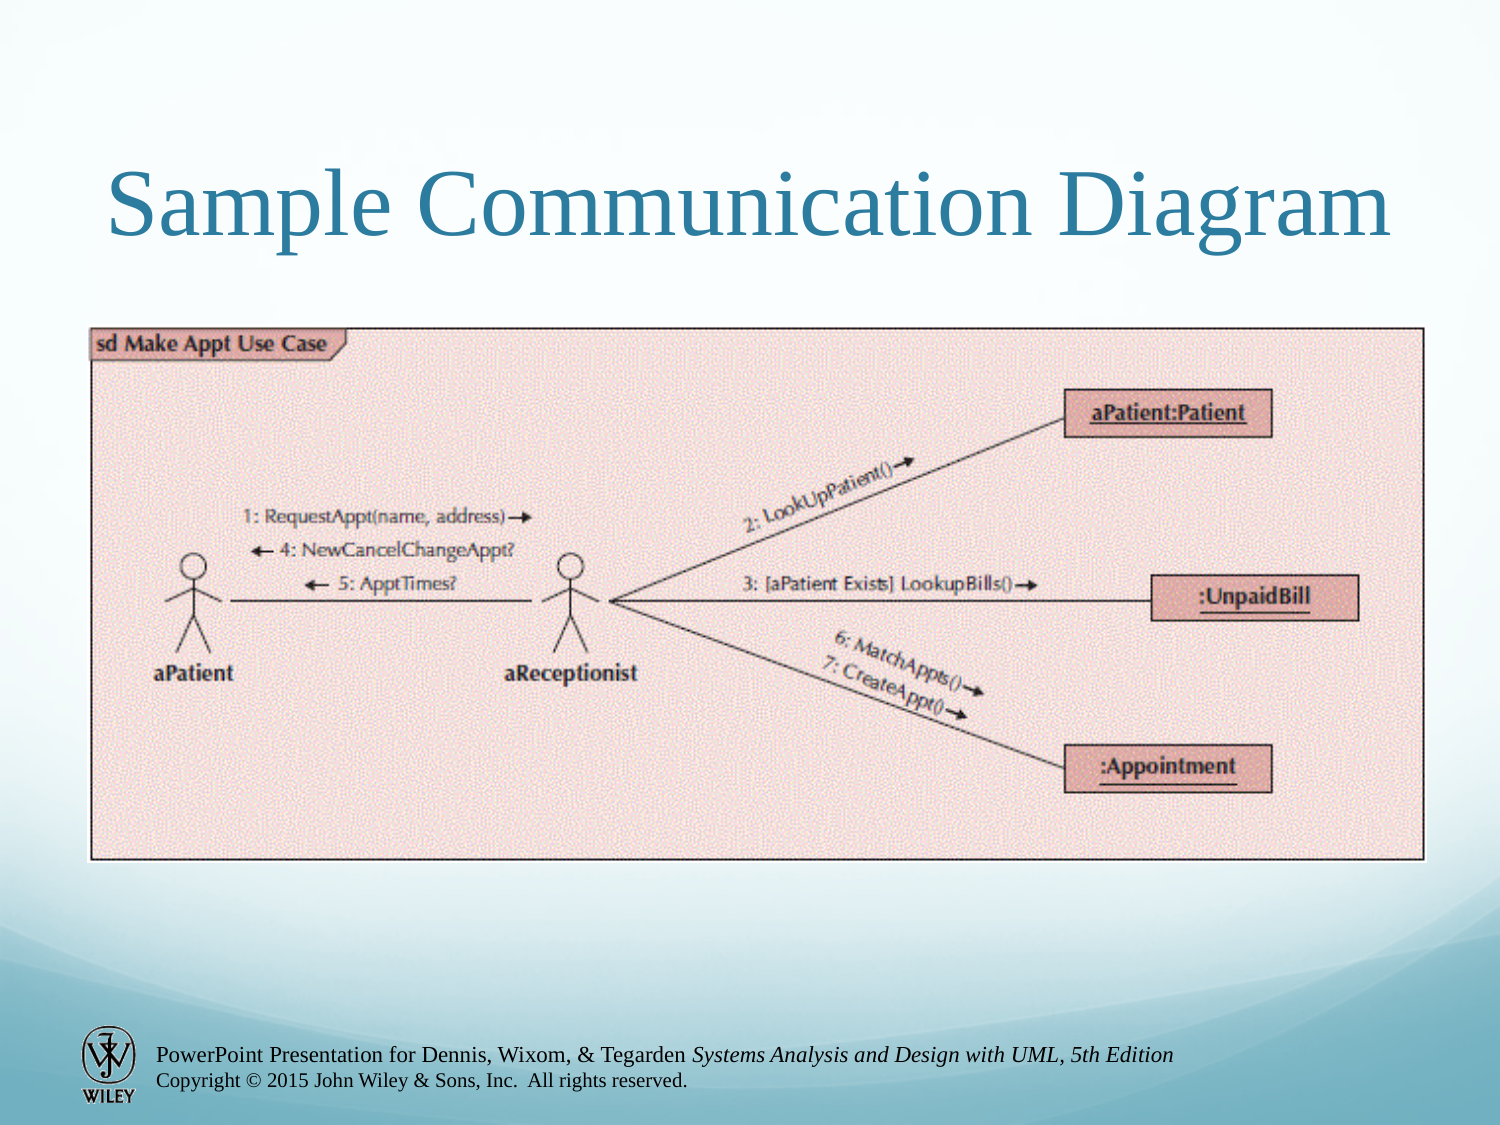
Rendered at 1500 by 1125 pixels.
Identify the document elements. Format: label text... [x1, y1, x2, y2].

picture [78, 1024, 138, 1105]
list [86, 324, 1427, 863]
title Sample Communication Diagram [89, 37, 1410, 263]
